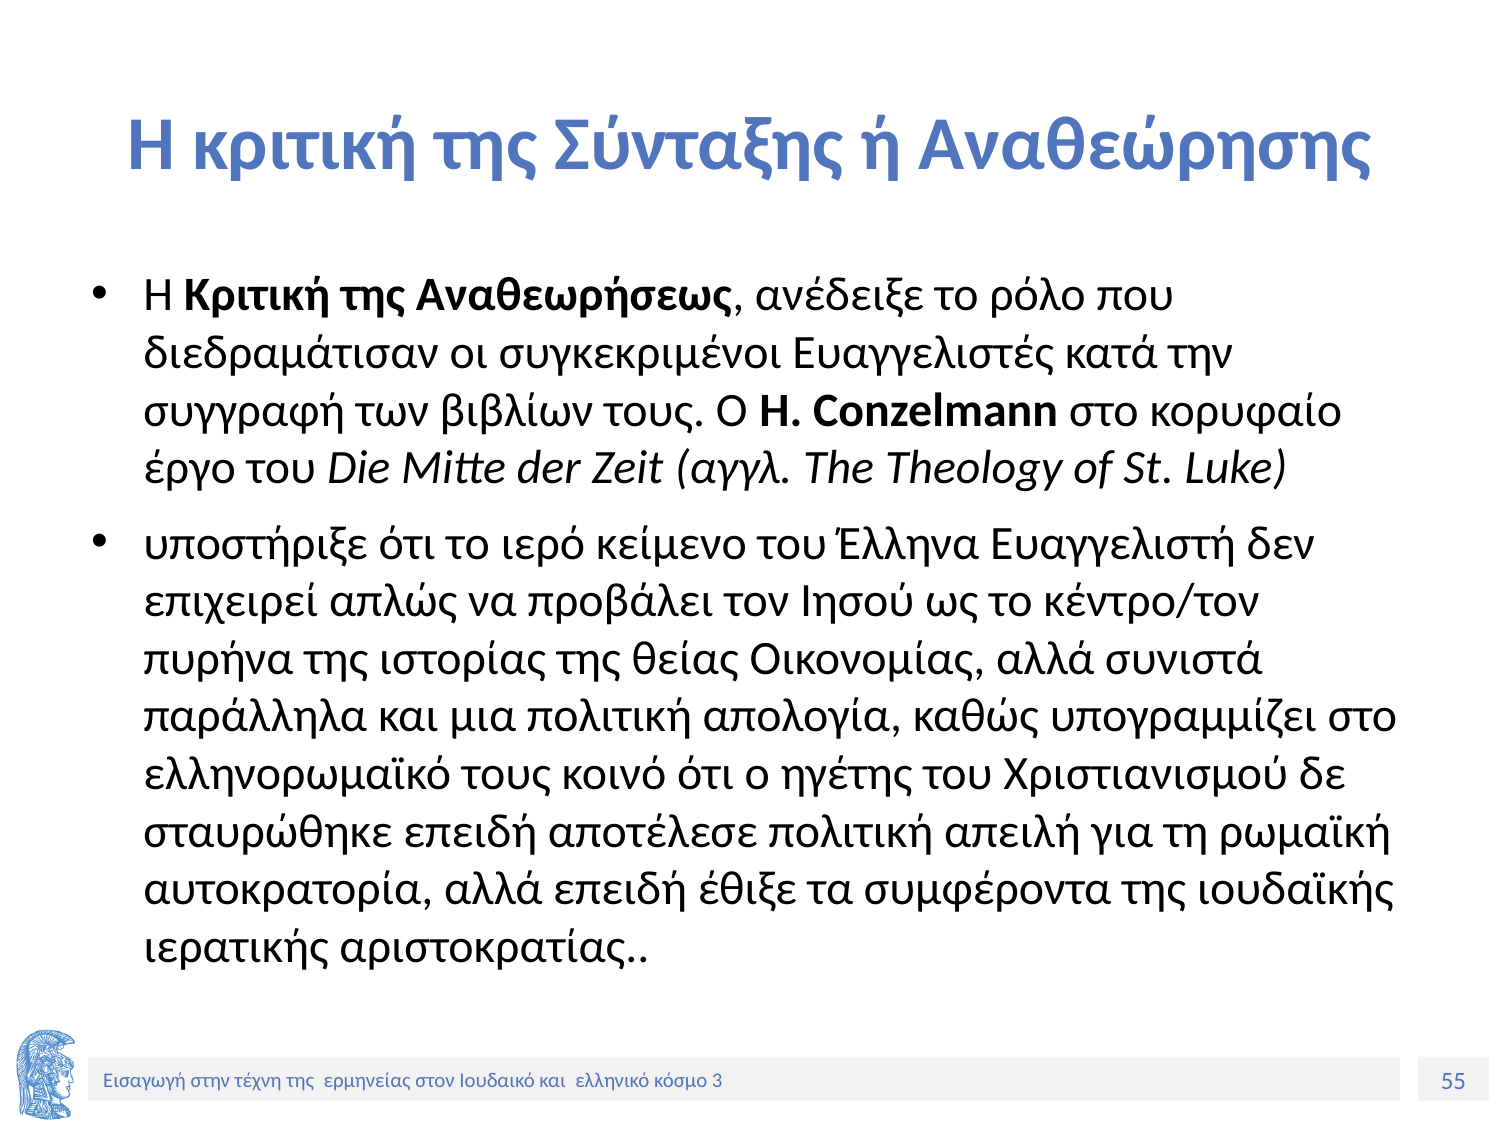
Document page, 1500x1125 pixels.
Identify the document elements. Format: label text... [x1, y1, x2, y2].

title Η κριτική της Σύνταξης ή Αναθεώρησης [75, 45, 1425, 233]
picture [9, 1026, 81, 1120]
list Η Κριτική της Αναθεωρήσεως, ανέδειξε το ρόλο που διεδραμάτισαν οι συγκεκριμένοι Ευαγγελιστές κατά την συγγραφή των βιβλίων τους. Ο H. Conzelmann στο κορυφαίο έργο του Die Mitte der Zeit (αγγλ. The Theology of St. Luke) υποστήριξε ότι το ιερό κείμενο του Έλληνα Ευαγγελιστή δεν επιχειρεί απλώς να προβάλει τον Ιησού ως το κέντρο/τον πυρήνα της ιστορίας της θείας Οικονομίας, αλλά συνιστά παράλληλα και μια πολιτική απολογία, καθώς υπογραμμίζει στο ελληνορωμαϊκό τους κοινό ότι ο ηγέτης του Χριστιανισμού δε σταυρώθηκε επειδή αποτέλεσε πολιτική απειλή για τη ρωμαϊκή αυτοκρατορία, αλλά επειδή έθιξε τα συμφέροντα της ιουδαϊκής ιερατικής αριστοκρατίας.. [76, 255, 1427, 998]
